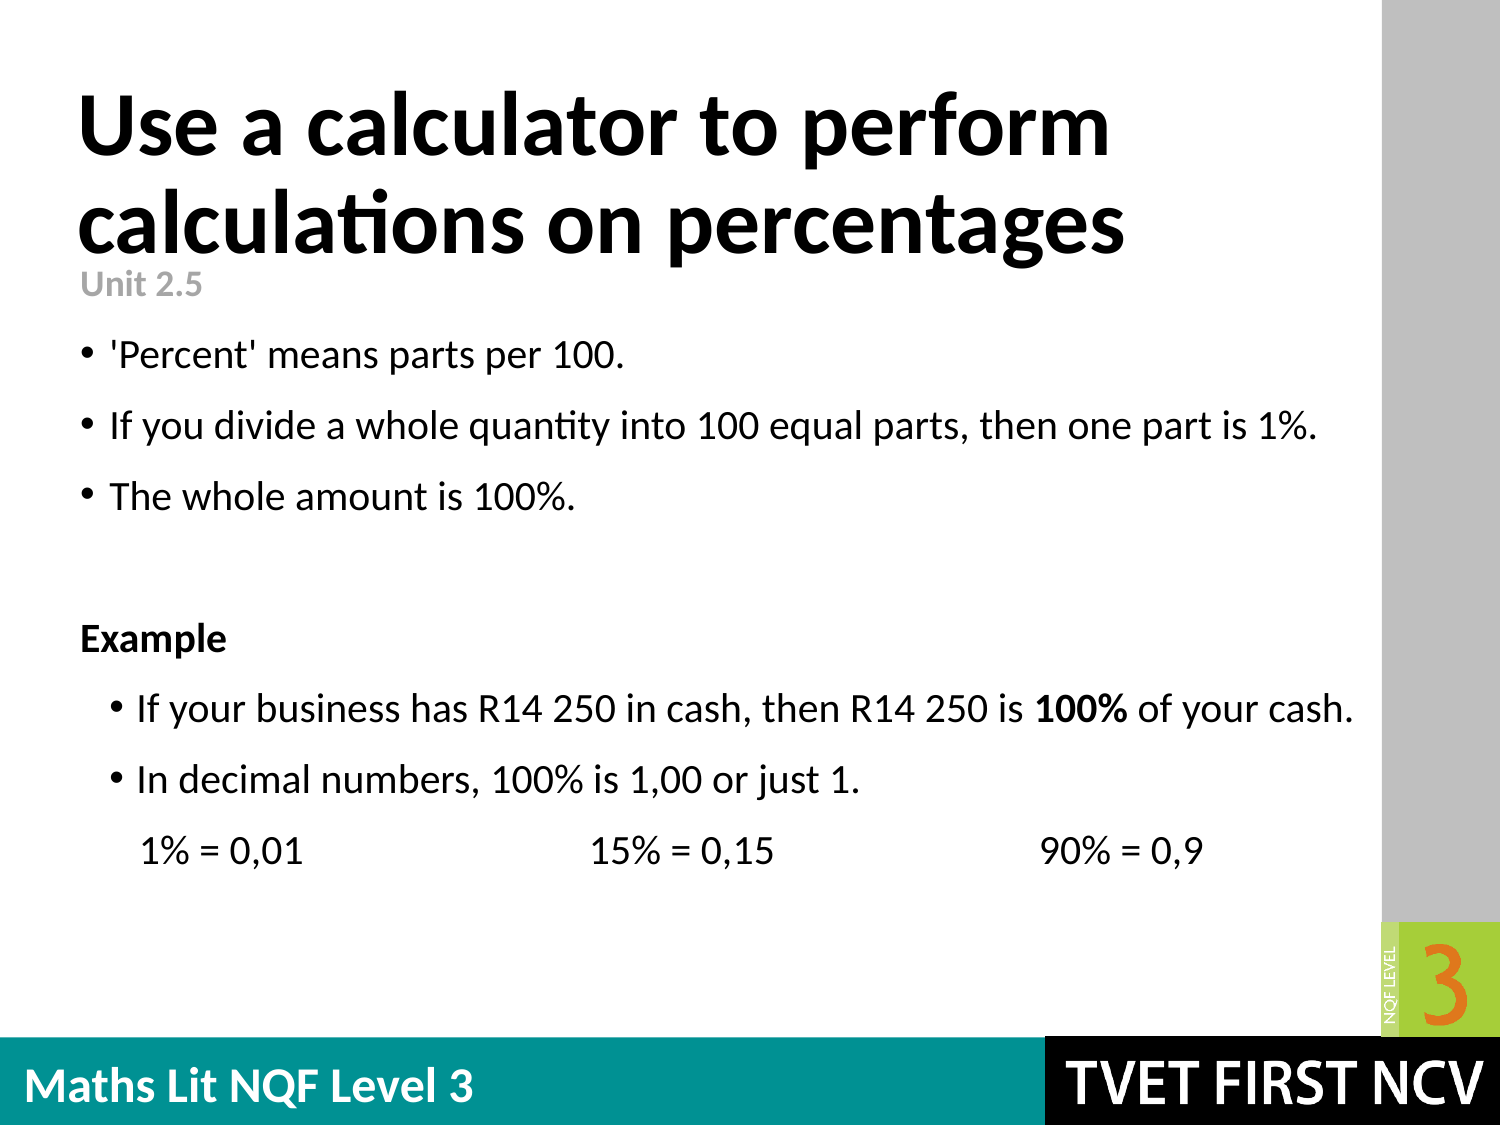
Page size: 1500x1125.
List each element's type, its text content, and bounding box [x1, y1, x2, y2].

title Use a calculator to perform calculations on percentages [62, 68, 1360, 187]
list 'Percent' means parts per 100. If you divide a whole quantity into 100 equal parts, then one part is 1%. The whole amount is 100%. Example If your business has R14 250 in cash, then R14 250 is 100% of your cash. In decimal numbers, 100% is 1,00 or just 1. 1% = 0,01 15% = 0,15 90% = 0,9 [65, 319, 1380, 997]
picture [1065, 1050, 1484, 1120]
list Unit 2.5 [65, 256, 1363, 306]
picture [1381, 922, 1500, 1037]
